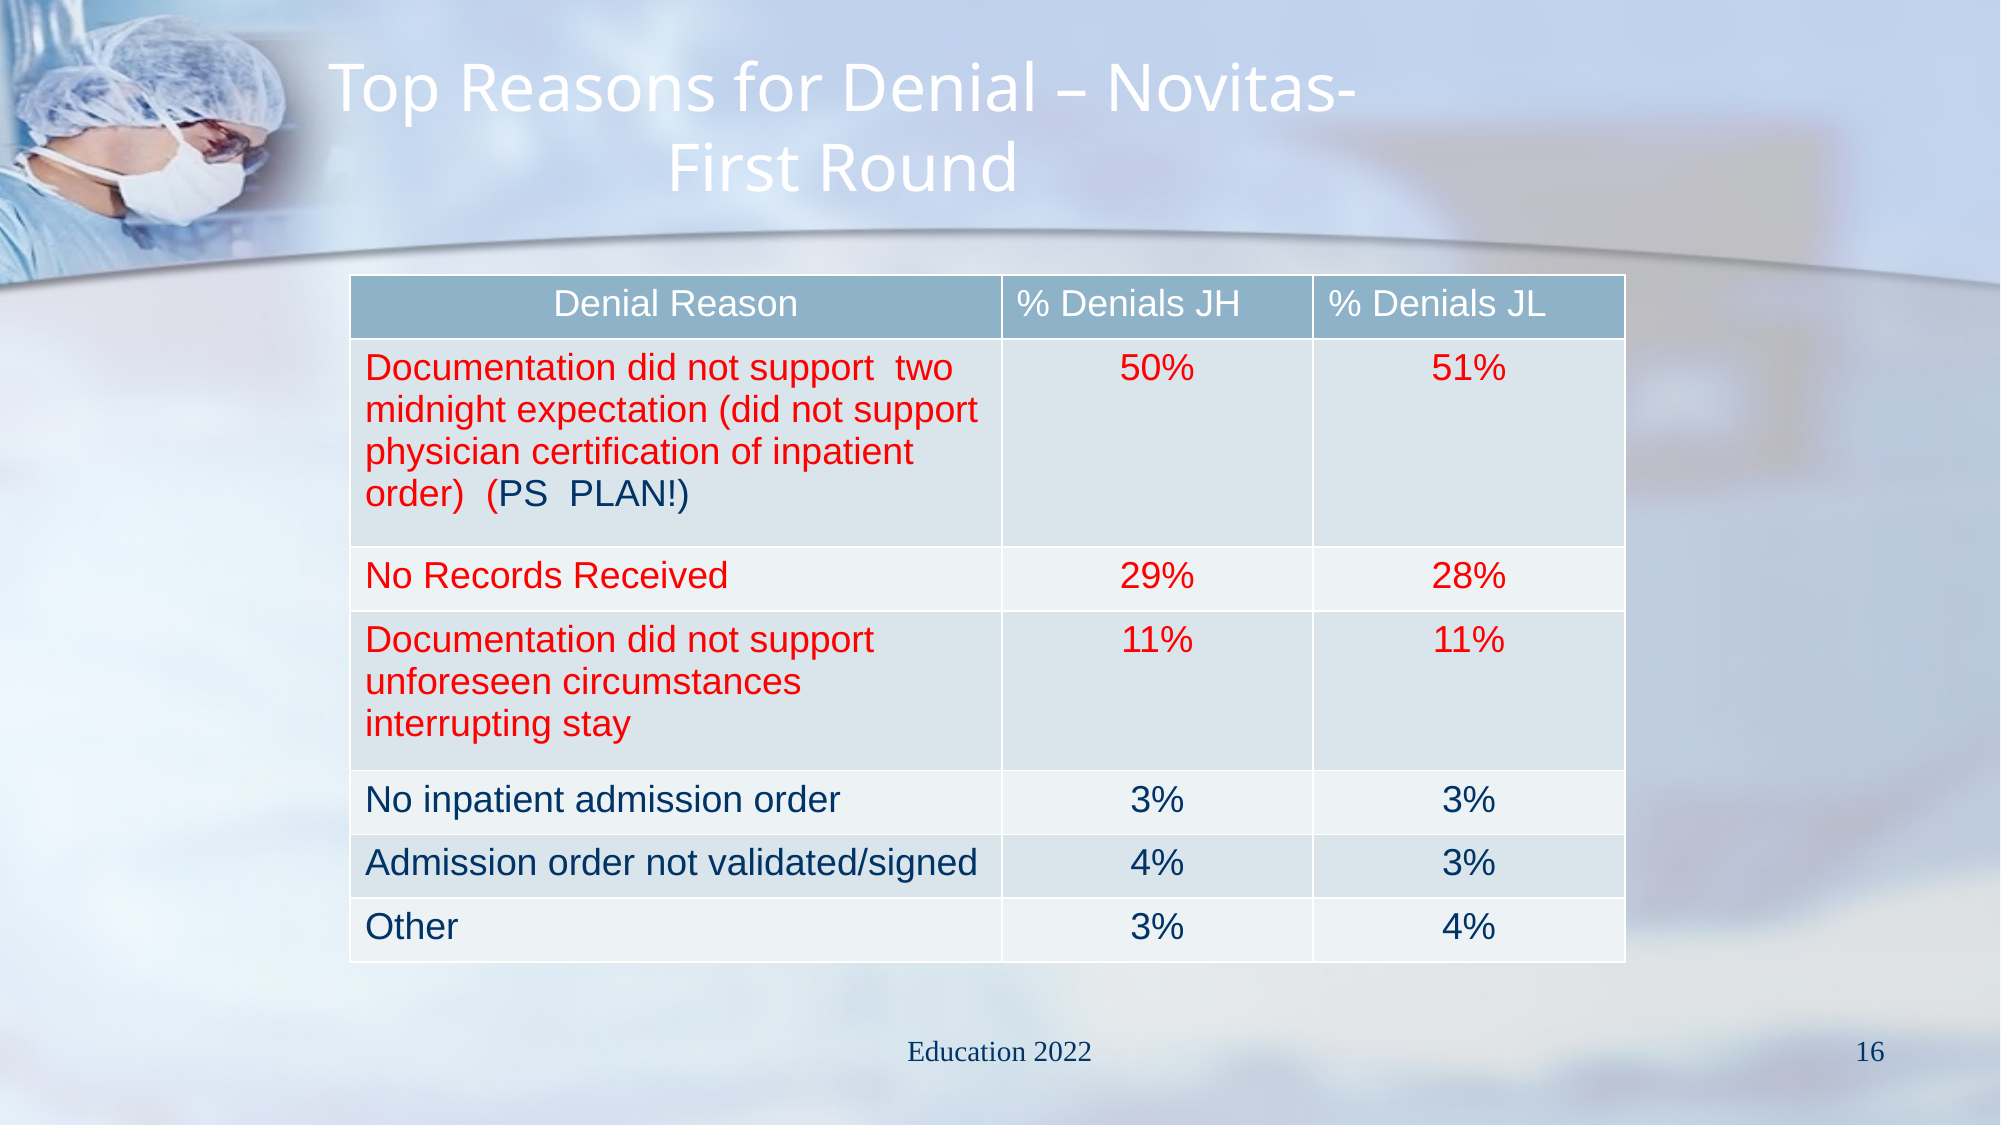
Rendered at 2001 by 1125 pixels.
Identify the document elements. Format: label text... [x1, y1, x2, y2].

footer Education 2022 [683, 1024, 1317, 1103]
table_header % Denials JL [1314, 276, 1624, 338]
table_cell Documentation did not support unforeseen circumstances interrupting stay [351, 612, 1001, 770]
title Top Reasons for Denial – Novitas- First Round [299, 37, 1388, 213]
table_cell No inpatient admission order [351, 771, 1001, 834]
table_cell 11% [1314, 612, 1624, 770]
slide_number 16 [1433, 1024, 1901, 1103]
table_cell Other [351, 899, 1001, 961]
picture [0, 0, 2001, 1125]
table_cell Documentation did not support two midnight expectation (did not support physician certification of inpatient order) (PS PLAN!) [351, 340, 1001, 546]
table_cell 28% [1314, 548, 1624, 610]
table_cell 4% [1314, 899, 1624, 961]
table_header Denial Reason [351, 276, 1001, 338]
table_cell 3% [1314, 835, 1624, 897]
table_cell No Records Received [351, 548, 1001, 610]
table_cell 4% [1003, 835, 1312, 897]
table_header % Denials JH [1003, 276, 1312, 338]
table_cell 51% [1314, 340, 1624, 546]
table_cell 3% [1314, 771, 1624, 834]
table_cell 29% [1003, 548, 1312, 610]
table_cell 3% [1003, 771, 1312, 834]
table_cell 11% [1003, 612, 1312, 770]
table_cell 3% [1003, 899, 1312, 961]
table_cell 50% [1003, 340, 1312, 546]
table_cell Admission order not validated/signed [351, 835, 1001, 897]
